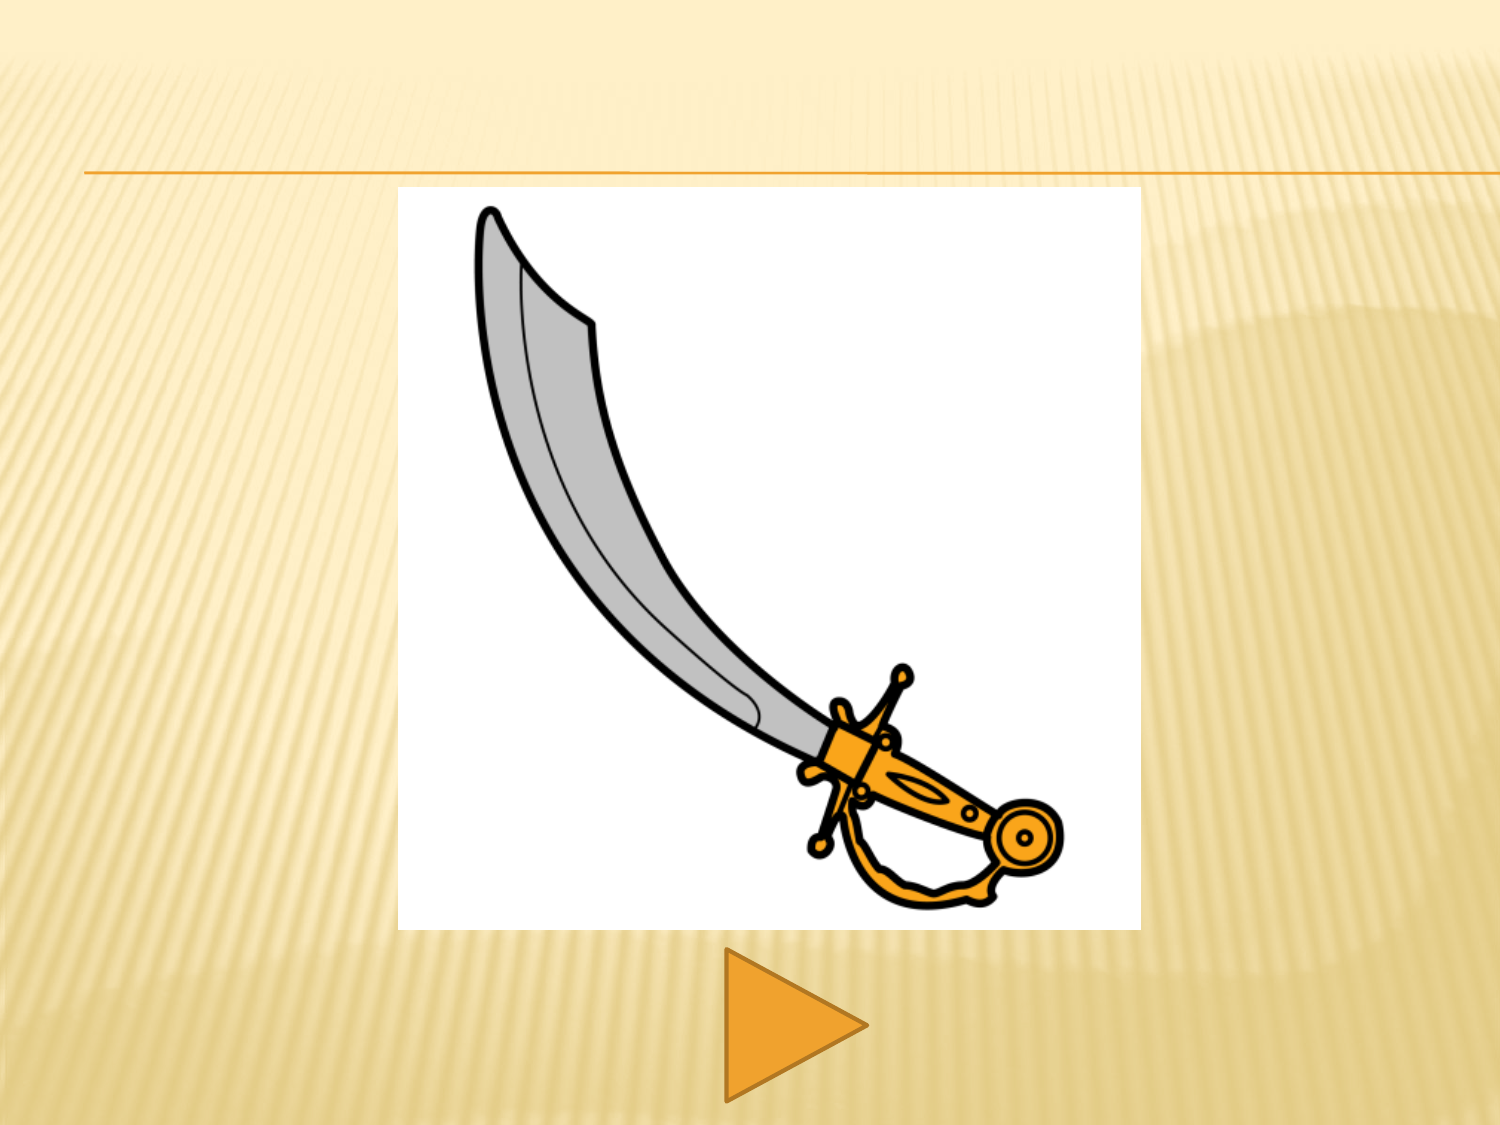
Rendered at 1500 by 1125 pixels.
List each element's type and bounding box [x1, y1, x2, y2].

text_box [724, 948, 870, 1104]
list [398, 187, 1142, 931]
